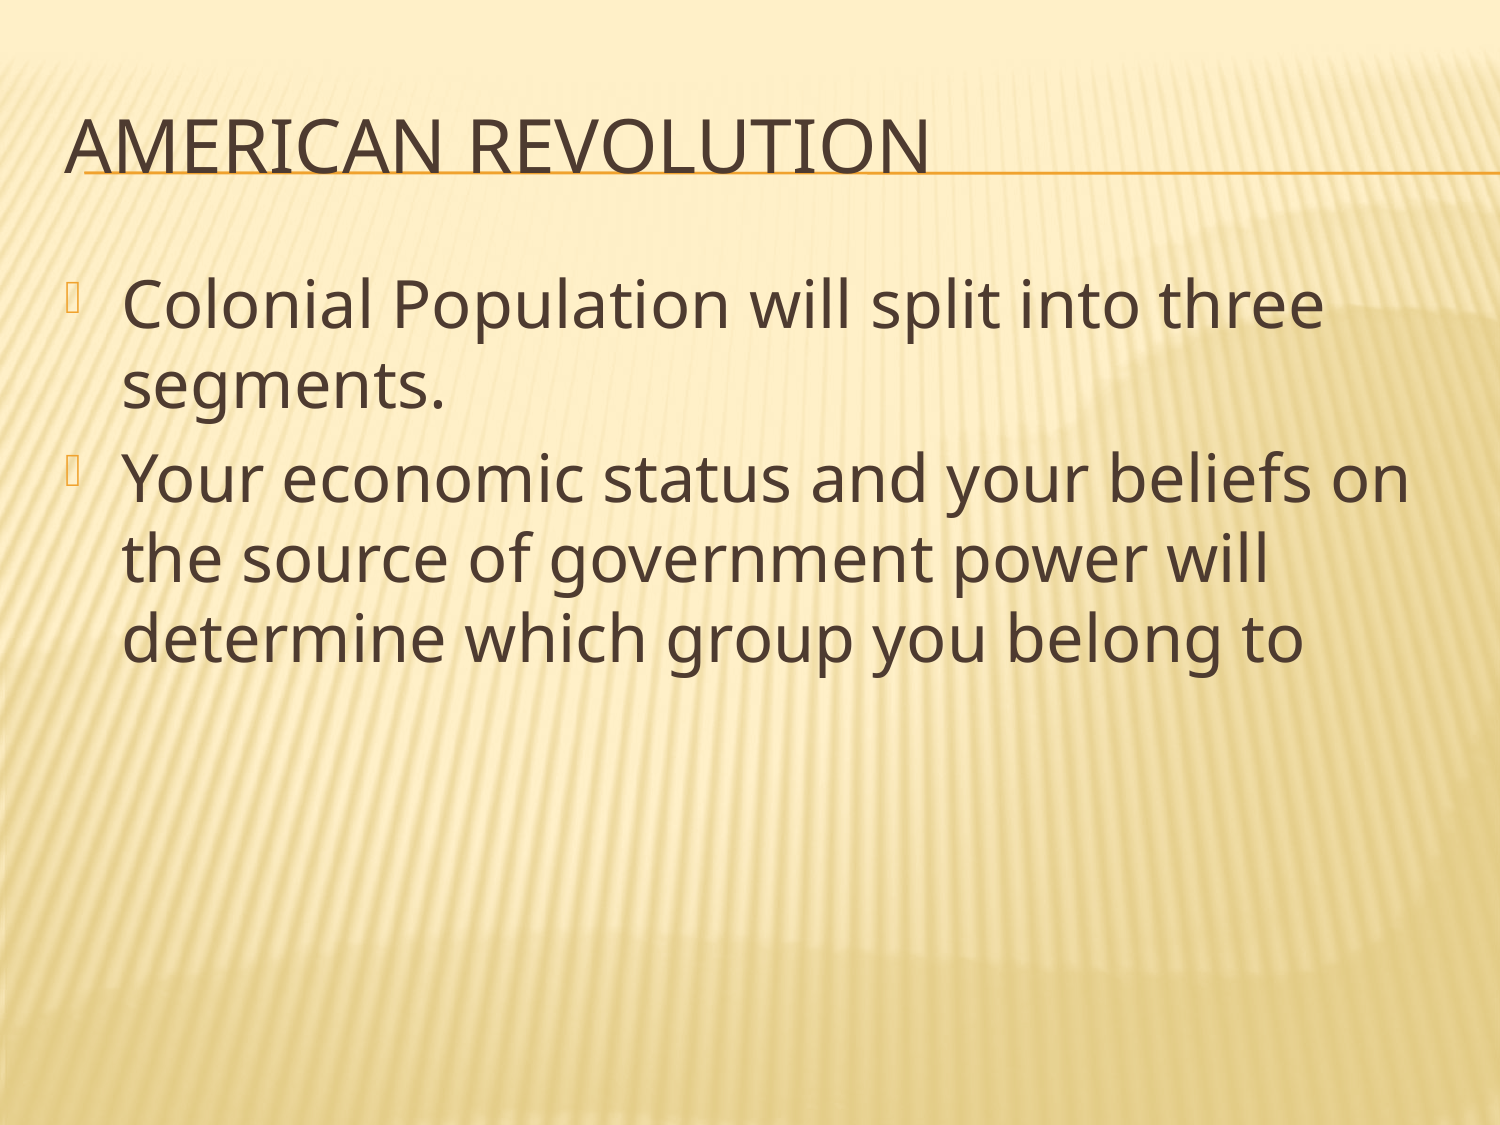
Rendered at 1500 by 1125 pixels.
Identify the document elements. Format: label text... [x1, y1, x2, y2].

list Colonial Population will split into three segments. Your economic status and your beliefs on the source of government power will determine which group you belong to [50, 254, 1475, 998]
title American Revolution [50, 75, 1475, 213]
